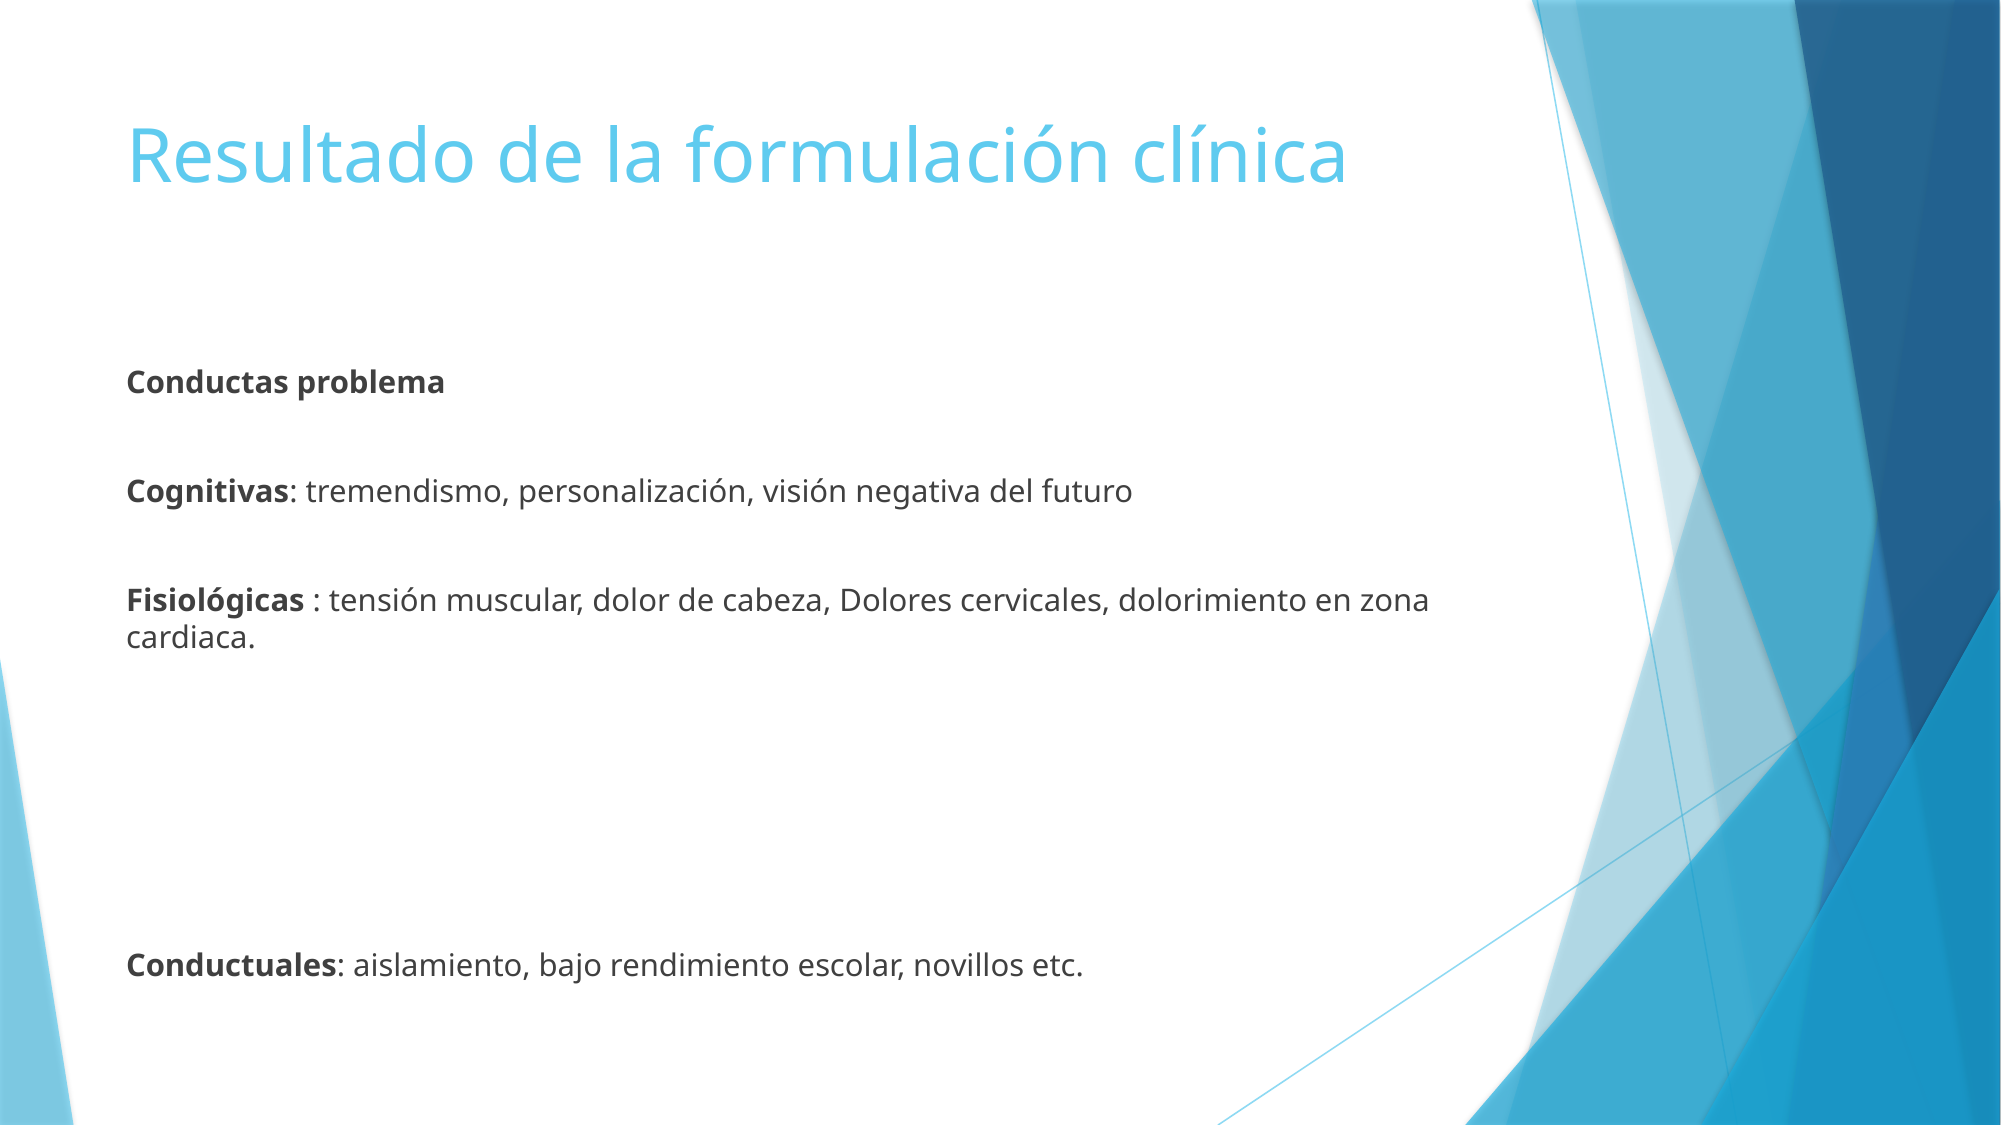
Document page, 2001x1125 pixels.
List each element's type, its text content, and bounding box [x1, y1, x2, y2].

list Conductas problema Cognitivas: tremendismo, personalización, visión negativa del futuro Fisiológicas : tensión muscular, dolor de cabeza, Dolores cervicales, dolorimiento en zona cardiaca. Conductuales: aislamiento, bajo rendimiento escolar, novillos etc. [111, 354, 1522, 992]
title Resultado de la formulación clínica [111, 99, 1522, 317]
